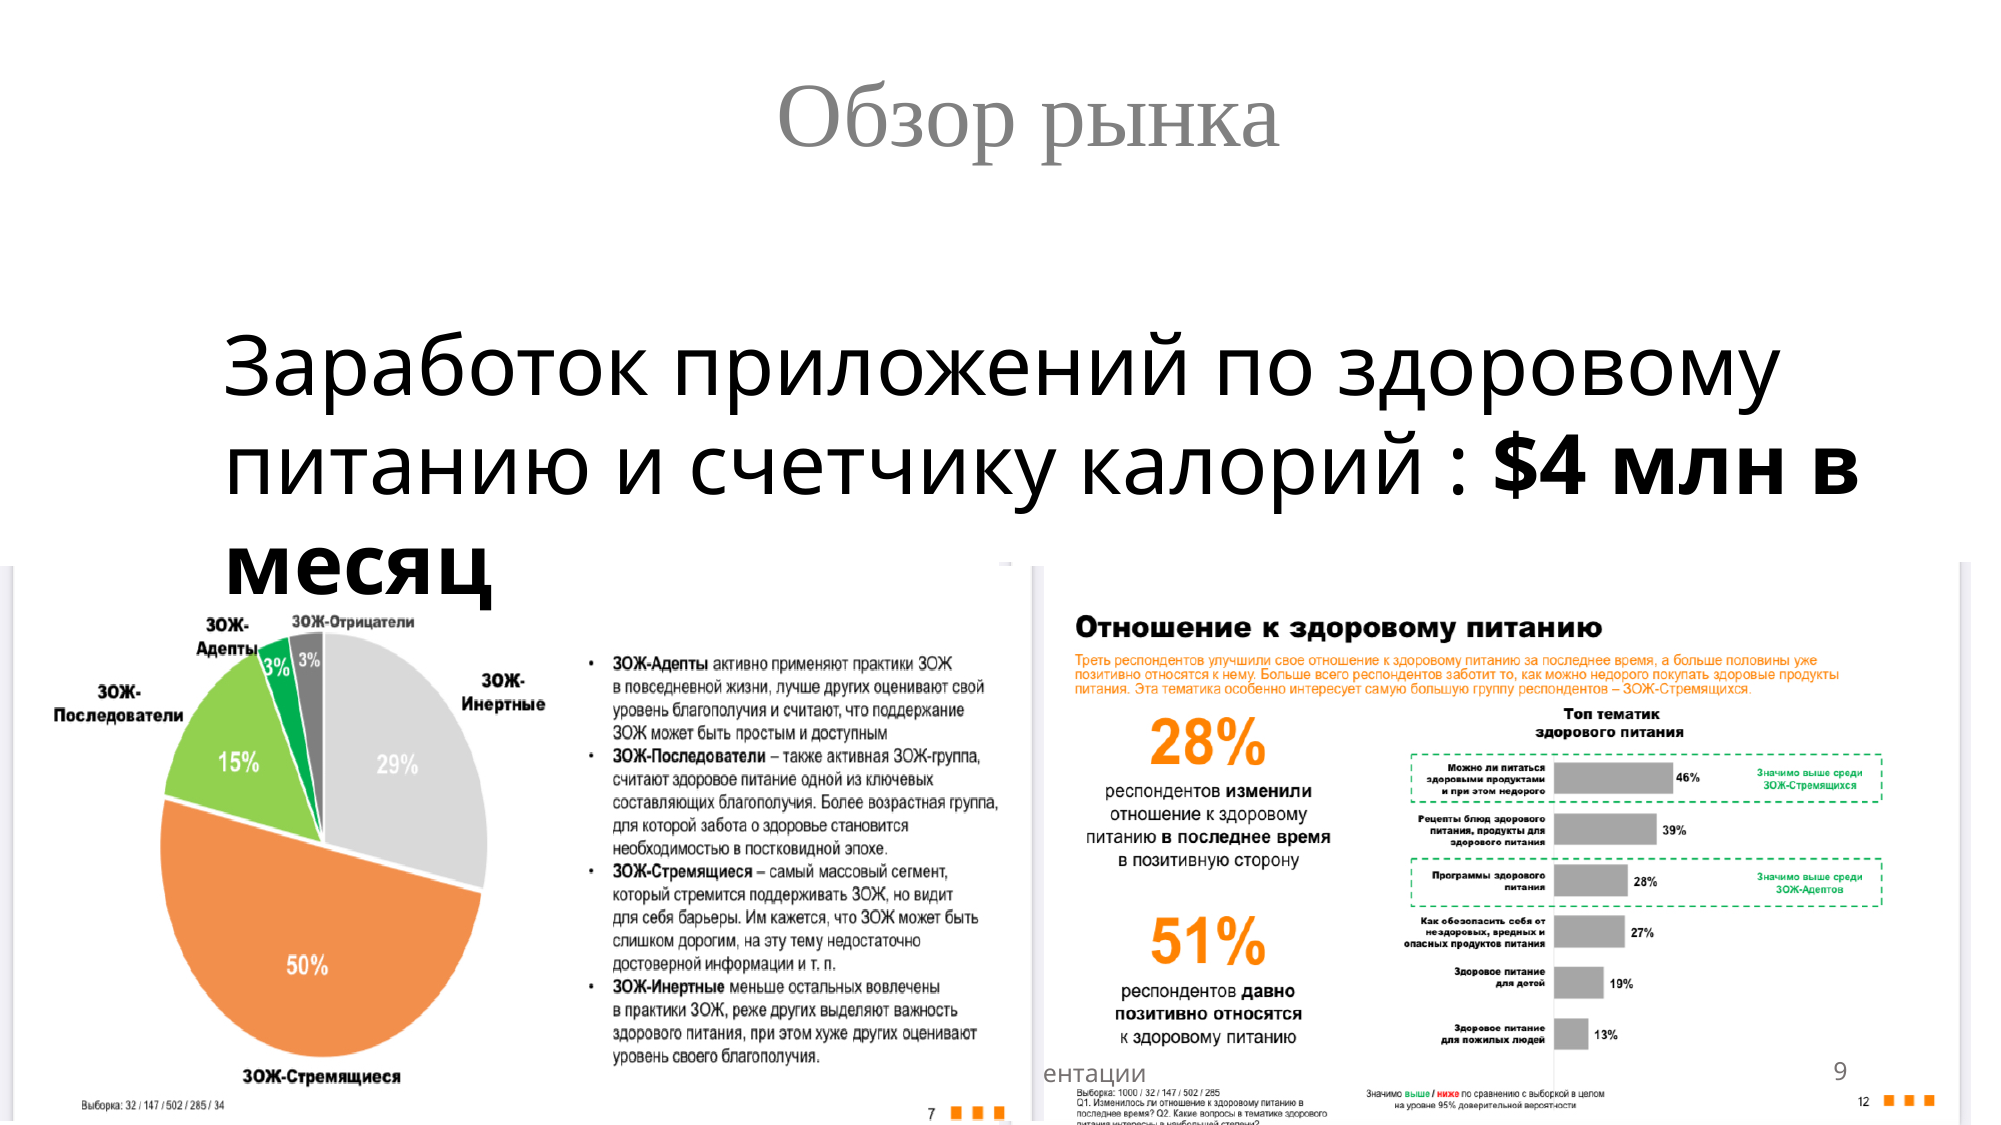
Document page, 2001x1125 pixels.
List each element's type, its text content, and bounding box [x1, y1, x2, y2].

picture [0, 566, 1044, 1121]
text_box Заработок приложений по здоровому питанию и счетчику калорий : $4 млн в месяц [209, 304, 1879, 566]
title Обзор рынка [166, 8, 1892, 226]
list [999, 562, 1971, 1125]
